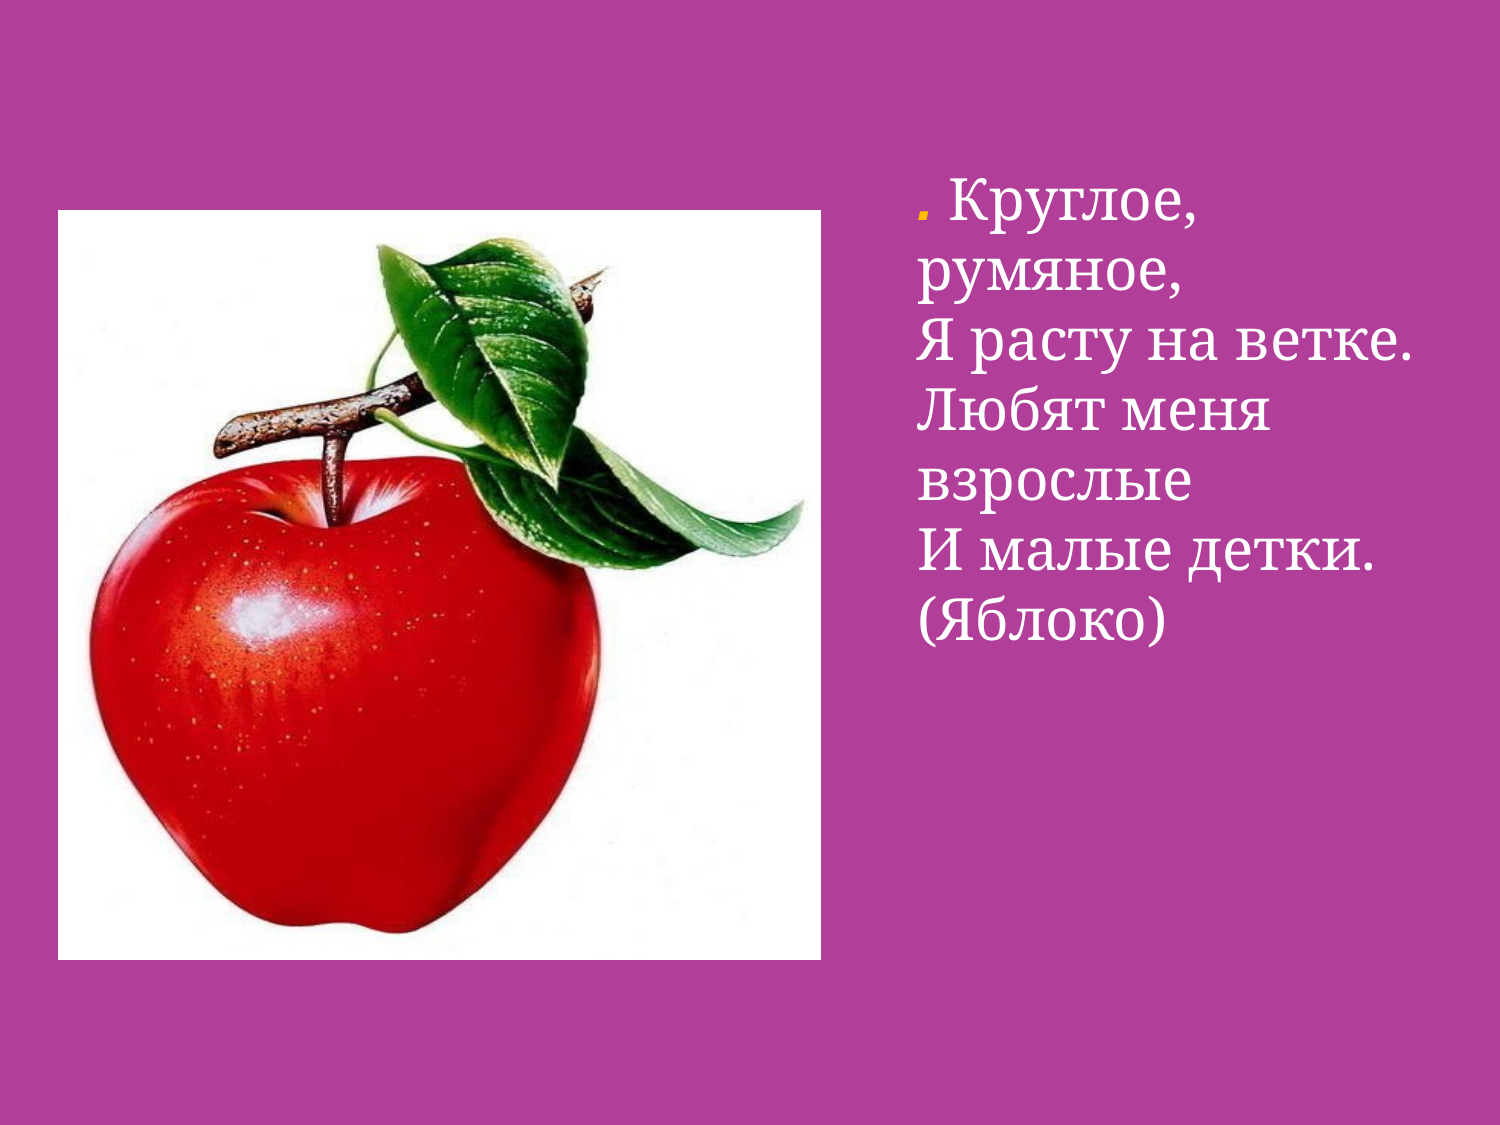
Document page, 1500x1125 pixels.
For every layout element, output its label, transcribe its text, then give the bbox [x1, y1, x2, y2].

picture [58, 210, 821, 961]
text_box . Круглое, румяное, Я расту на ветке. Любят меня взрослые И малые детки. (Яблоко) [902, 155, 1500, 730]
